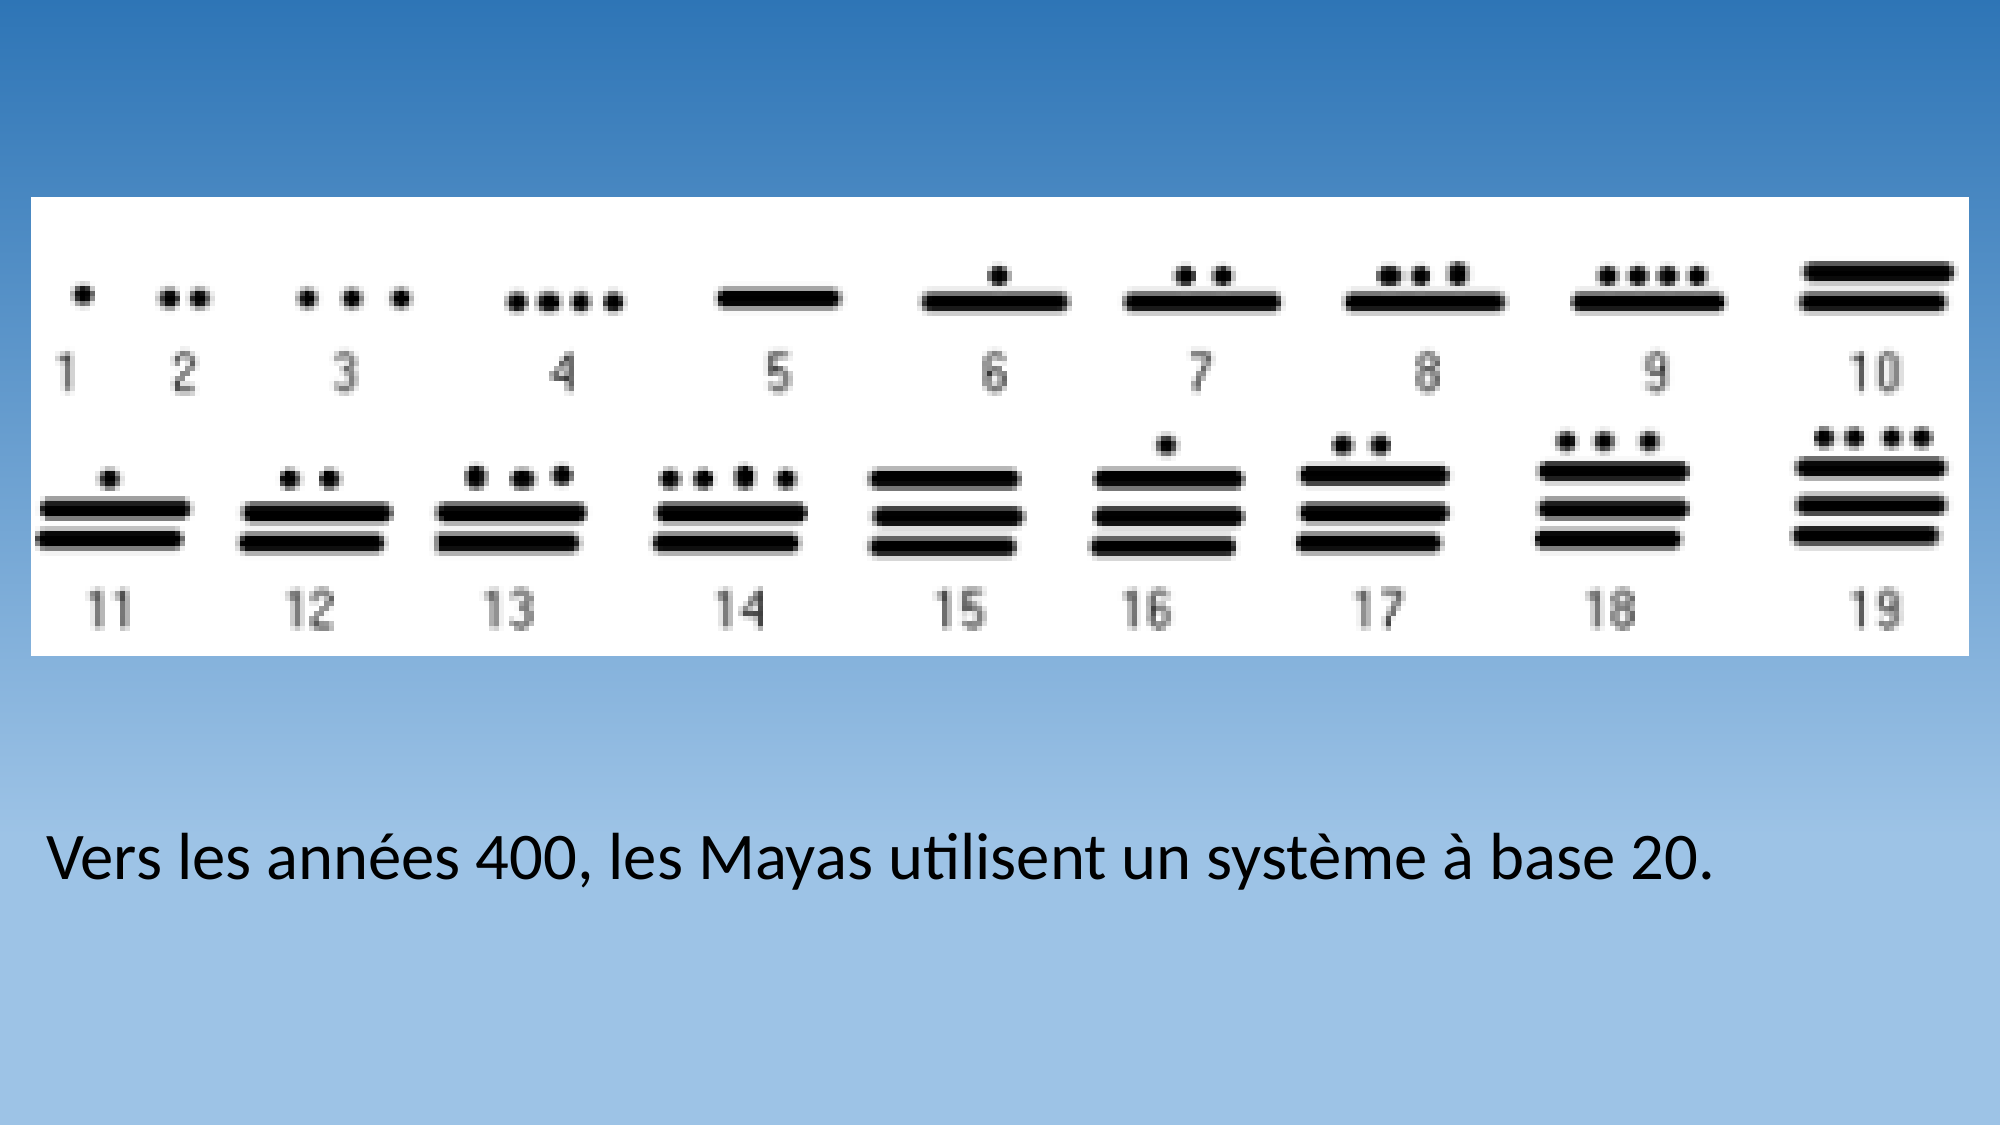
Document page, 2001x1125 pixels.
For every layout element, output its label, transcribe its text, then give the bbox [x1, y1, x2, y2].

picture [31, 197, 1969, 656]
text_box Vers les années 400, les Mayas utilisent un système à base 20. [31, 805, 1914, 901]
